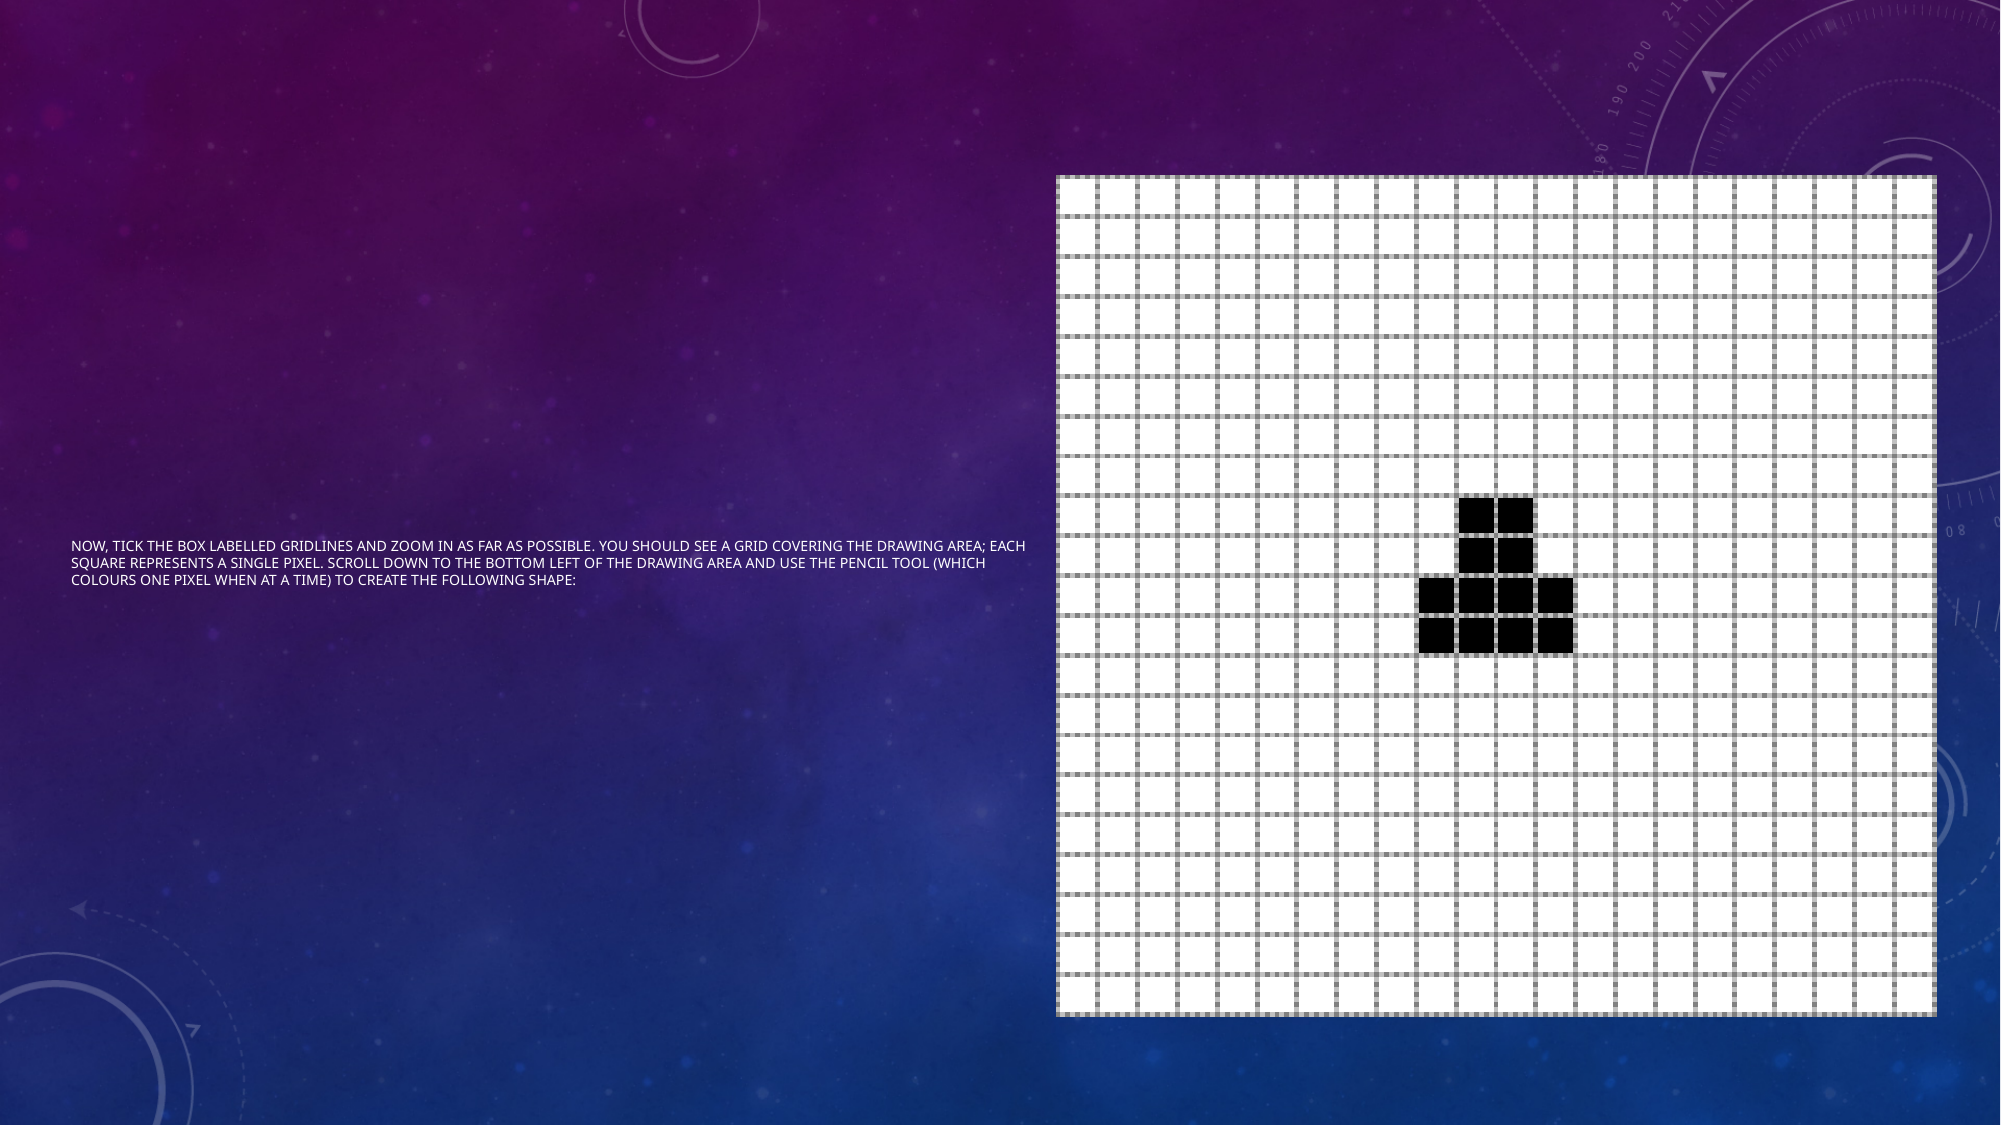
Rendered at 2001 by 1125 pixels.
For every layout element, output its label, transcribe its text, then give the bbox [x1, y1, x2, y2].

picture [0, 0, 2001, 1125]
title Now, tick the box labelled gridlines and zoom in as far as possible. You should see a grid covering the drawing area; each square represents a single pixel. Scroll down to the bottom left of the drawing area and use the pencil tool (which colours one pixel when at a time) to create the following shape: [55, 528, 1050, 596]
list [1056, 175, 1938, 1017]
